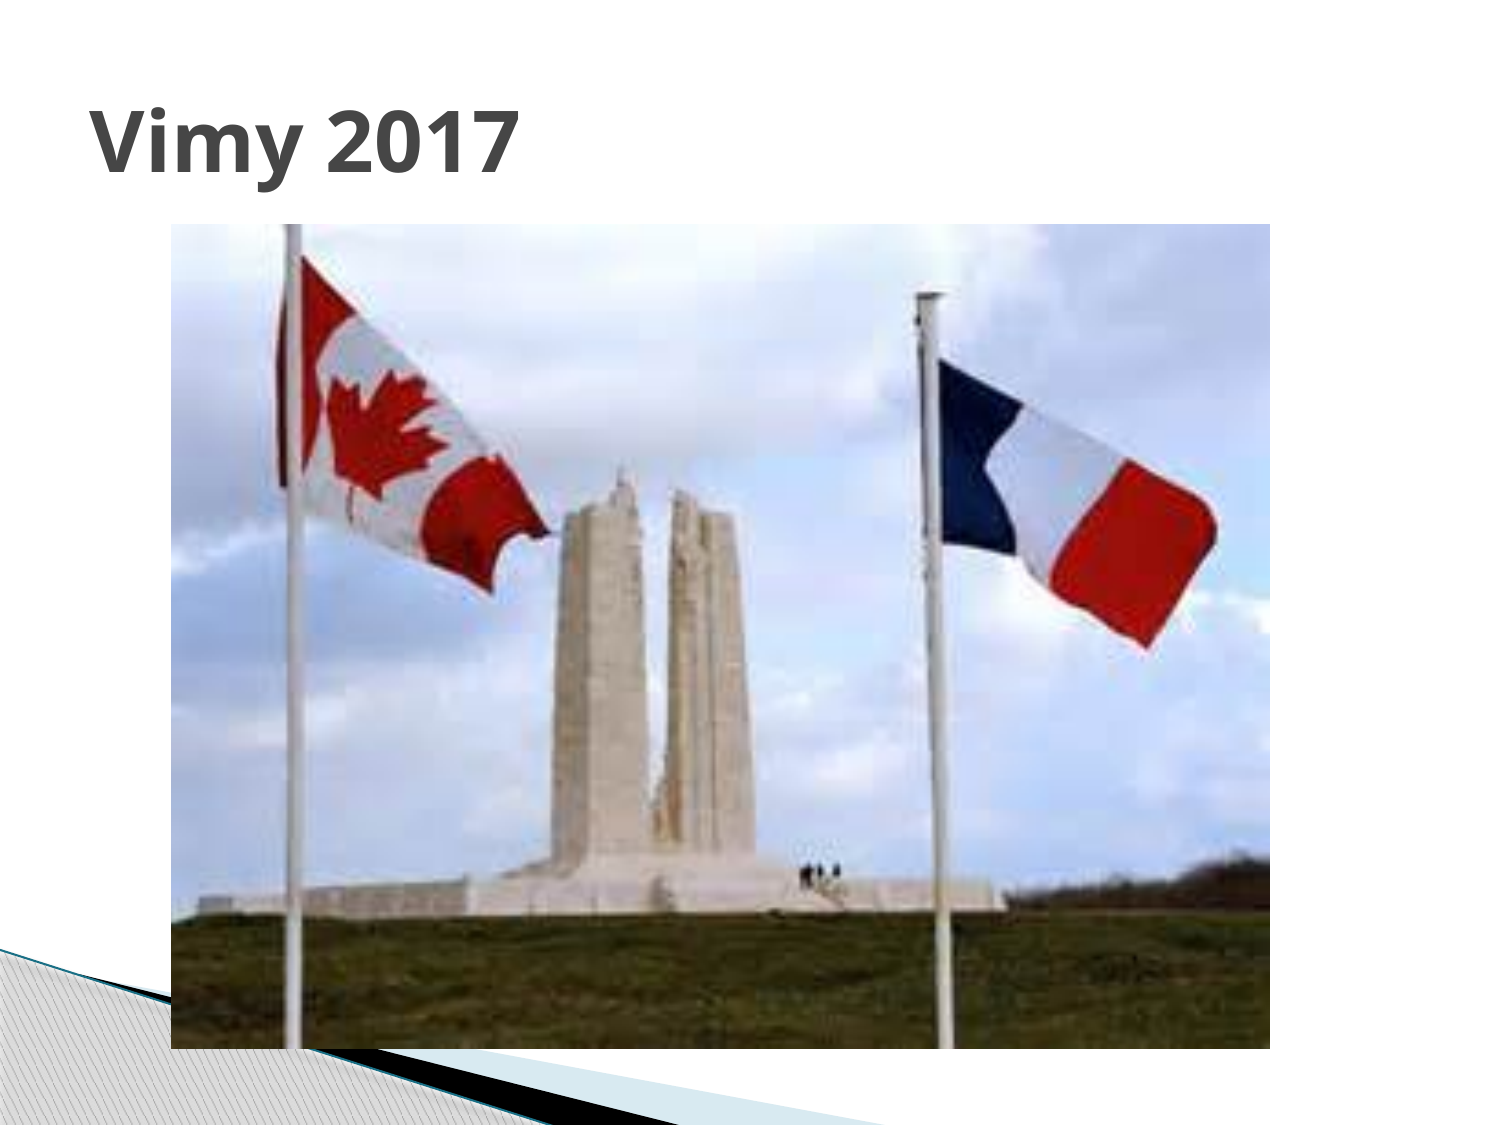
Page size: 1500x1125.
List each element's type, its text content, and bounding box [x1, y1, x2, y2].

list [170, 224, 1270, 1049]
title Vimy 2017 [75, 45, 1425, 233]
